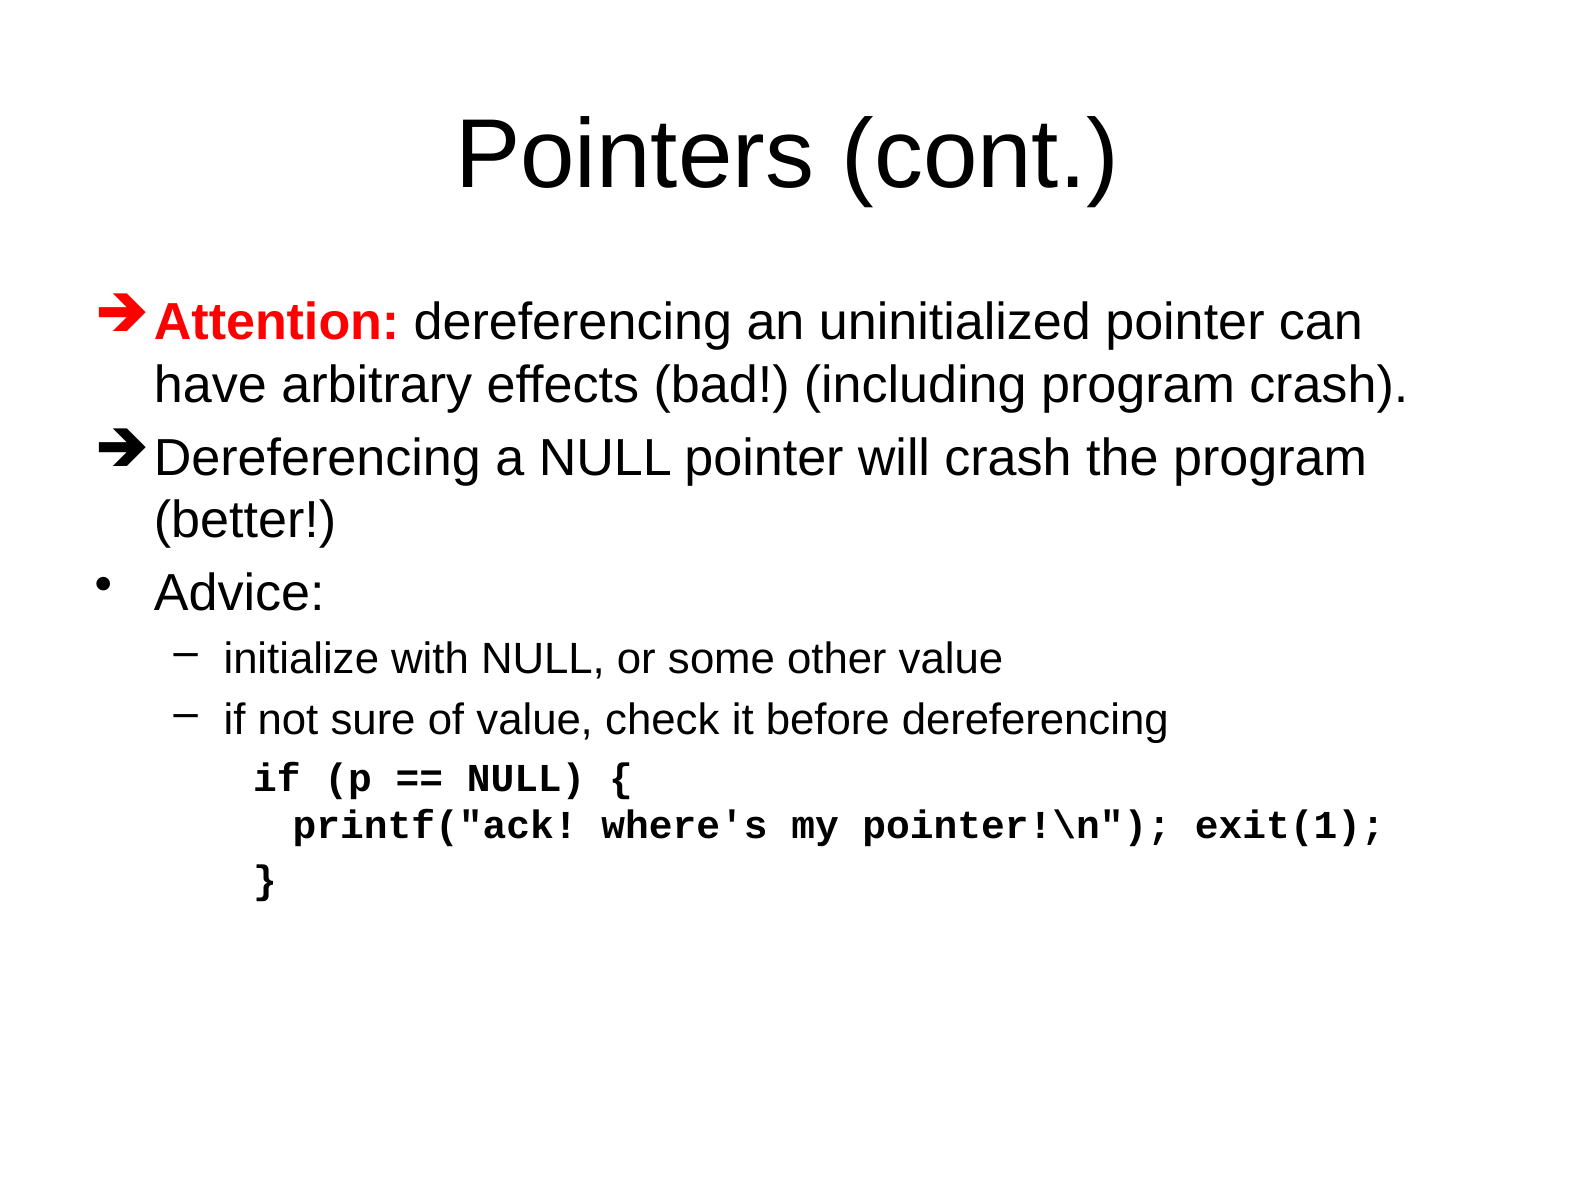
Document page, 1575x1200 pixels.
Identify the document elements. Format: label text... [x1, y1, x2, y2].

title Pointers (cont.) [78, 48, 1497, 249]
list Attention: dereferencing an uninitialized pointer can have arbitrary effects (bad!) (including program crash). Dereferencing a NULL pointer will crash the program (better!) Advice: initialize with NULL, or some other value if not sure of value, check it before dereferencing if (p == NULL) { printf("ack! where's my pointer!\n"); exit(1); } [78, 279, 1497, 1072]
